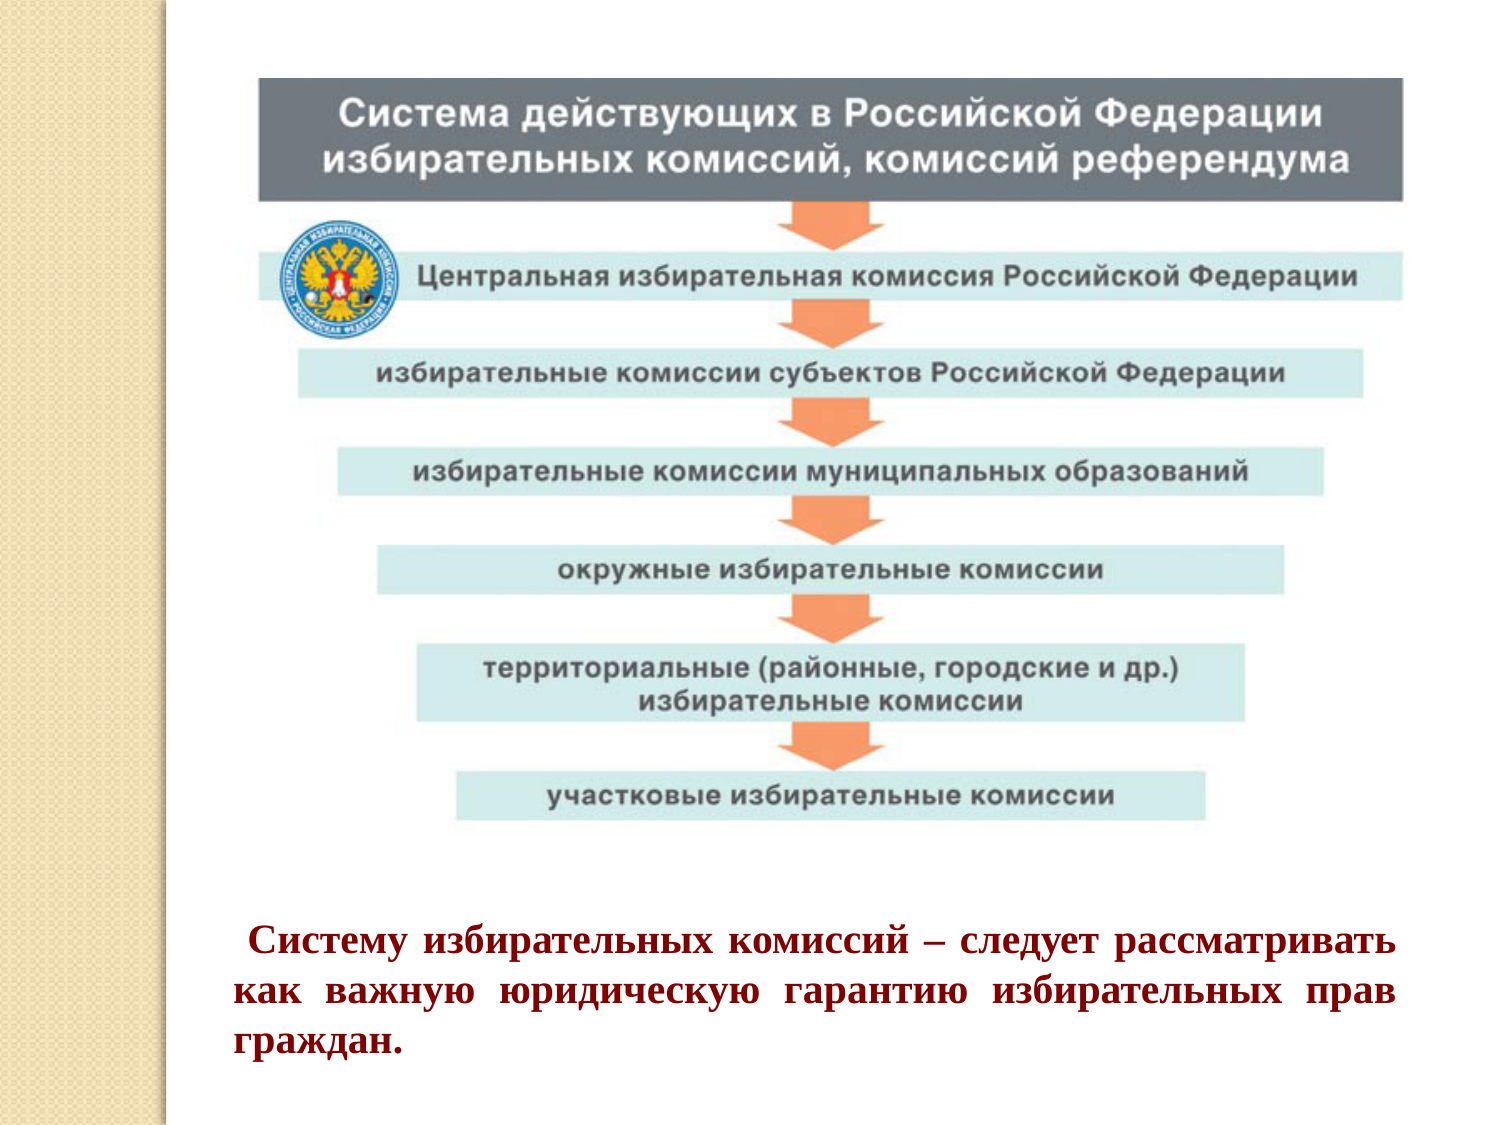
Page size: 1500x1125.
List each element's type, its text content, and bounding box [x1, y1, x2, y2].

picture [0, 0, 166, 1125]
picture [229, 77, 1412, 835]
text_box Систему избирательных комиссий – следует рассматривать как важную юридическую гарантию избирательных прав граждан. [218, 904, 1412, 1070]
